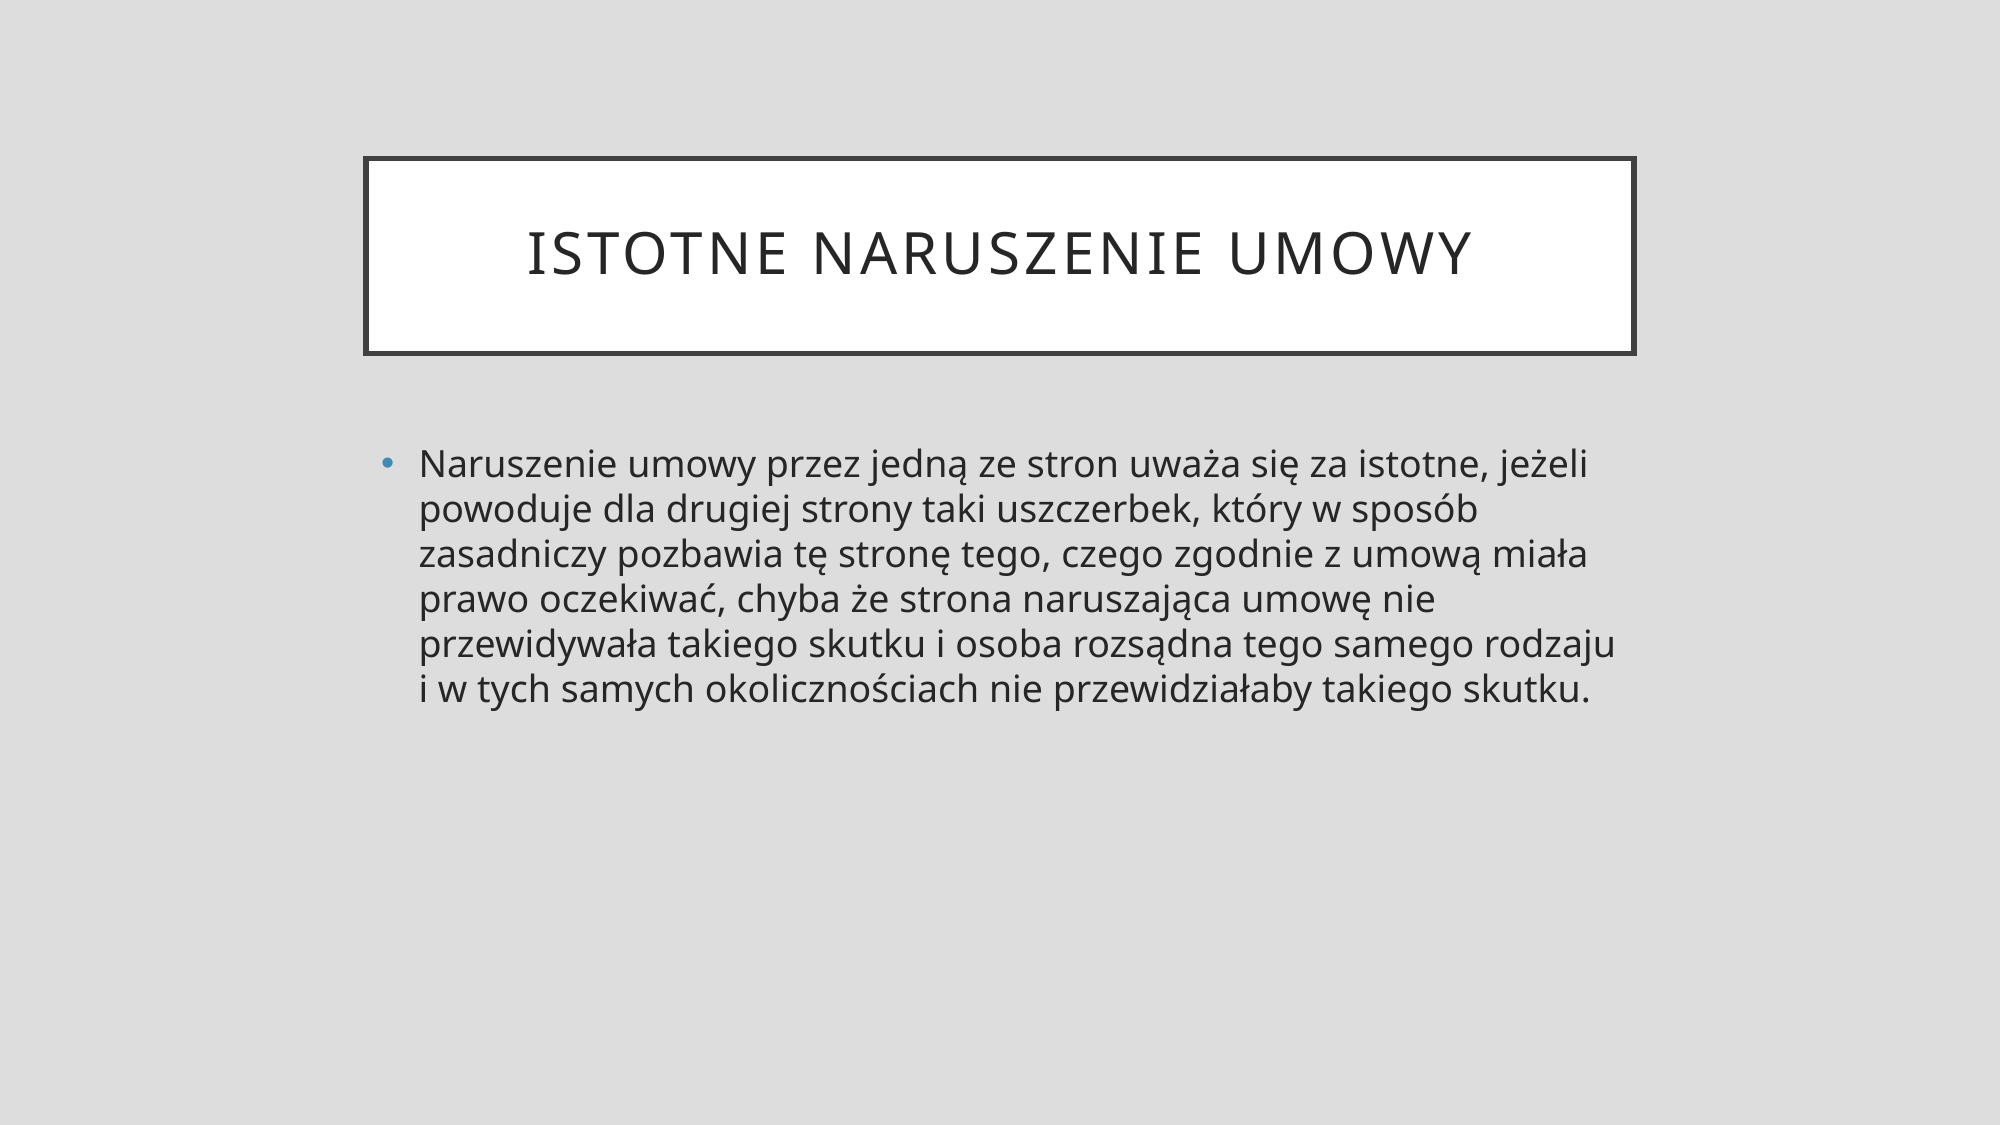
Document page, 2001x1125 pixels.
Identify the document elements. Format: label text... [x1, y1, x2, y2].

list Naruszenie umowy przez jedną ze stron uważa się za istotne, jeżeli powoduje dla drugiej strony taki uszczerbek, który w sposób zasadniczy pozbawia tę stronę tego, czego zgodnie z umową miała prawo oczekiwać, chyba że strona naruszająca umowę nie przewidywała takiego skutku i osoba rozsądna tego samego rodzaju i w tych samych okolicznościach nie przewidziałaby takiego skutku. [366, 432, 1634, 942]
title Istotne naruszenie umowy [363, 156, 1637, 356]
